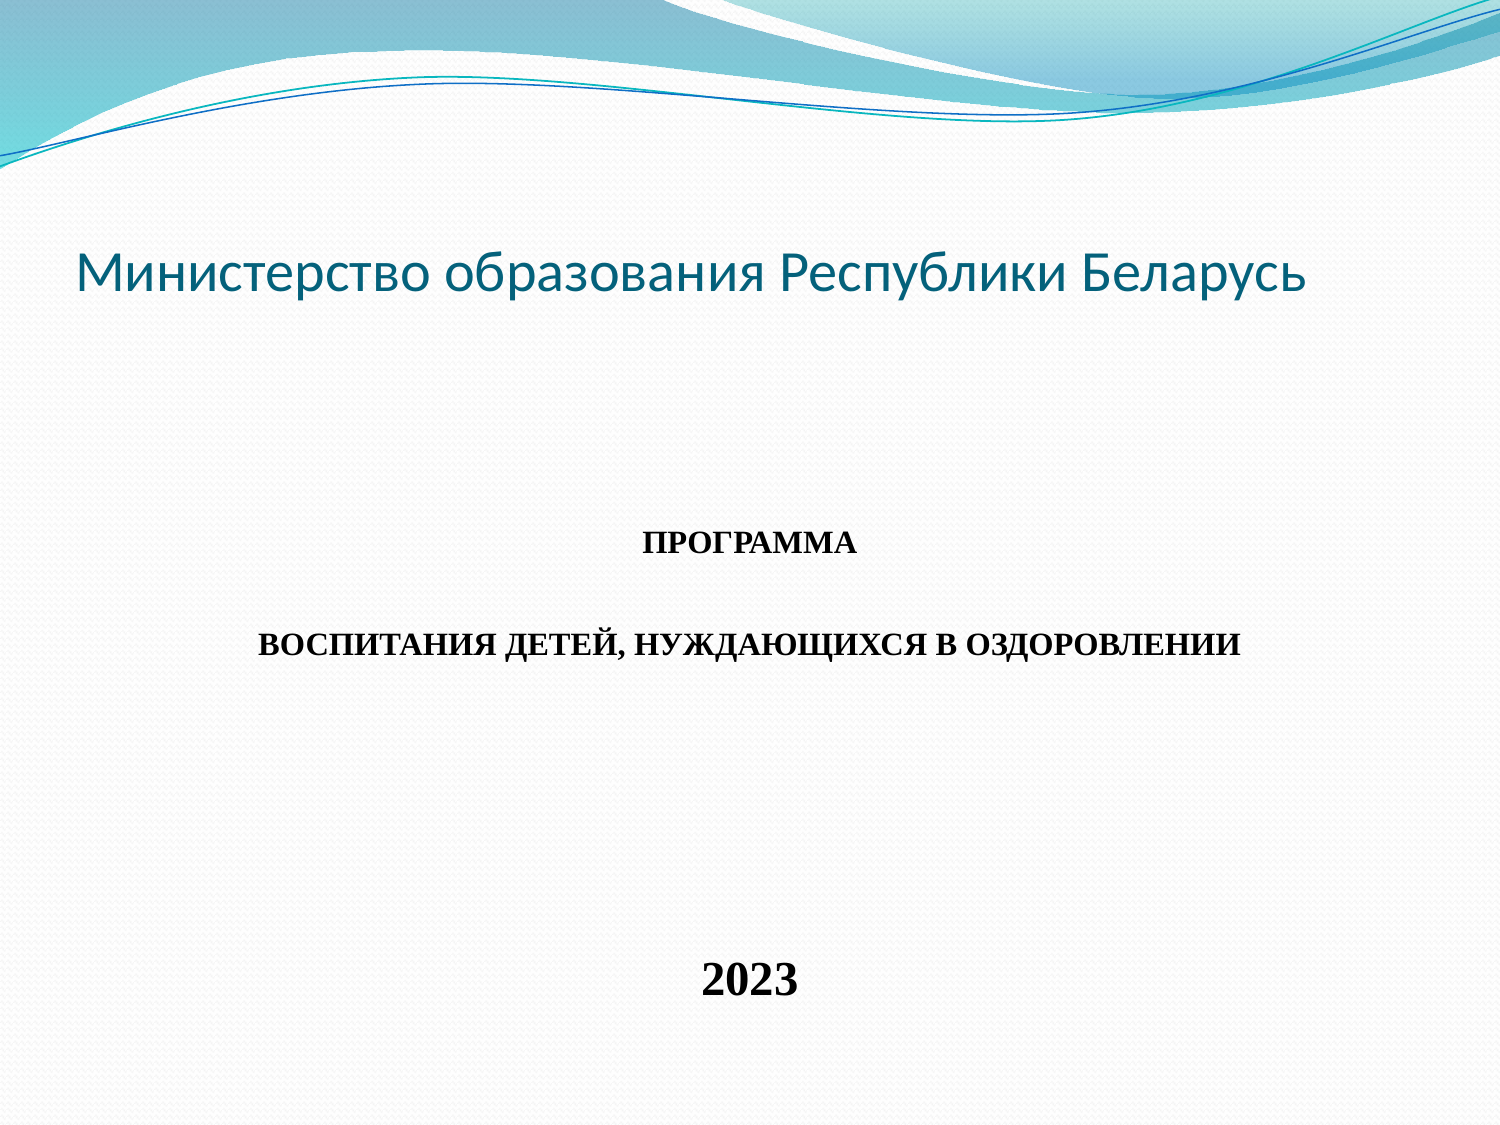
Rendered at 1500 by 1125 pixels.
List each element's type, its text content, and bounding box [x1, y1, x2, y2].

title Министерство образования Республики Беларусь [75, 115, 1425, 303]
list ПРОГРАММА ВОСПИТАНИЯ ДЕТЕЙ, НУЖДАЮЩИХСЯ В ОЗДОРОВЛЕНИИ 2023 [75, 317, 1425, 1038]
